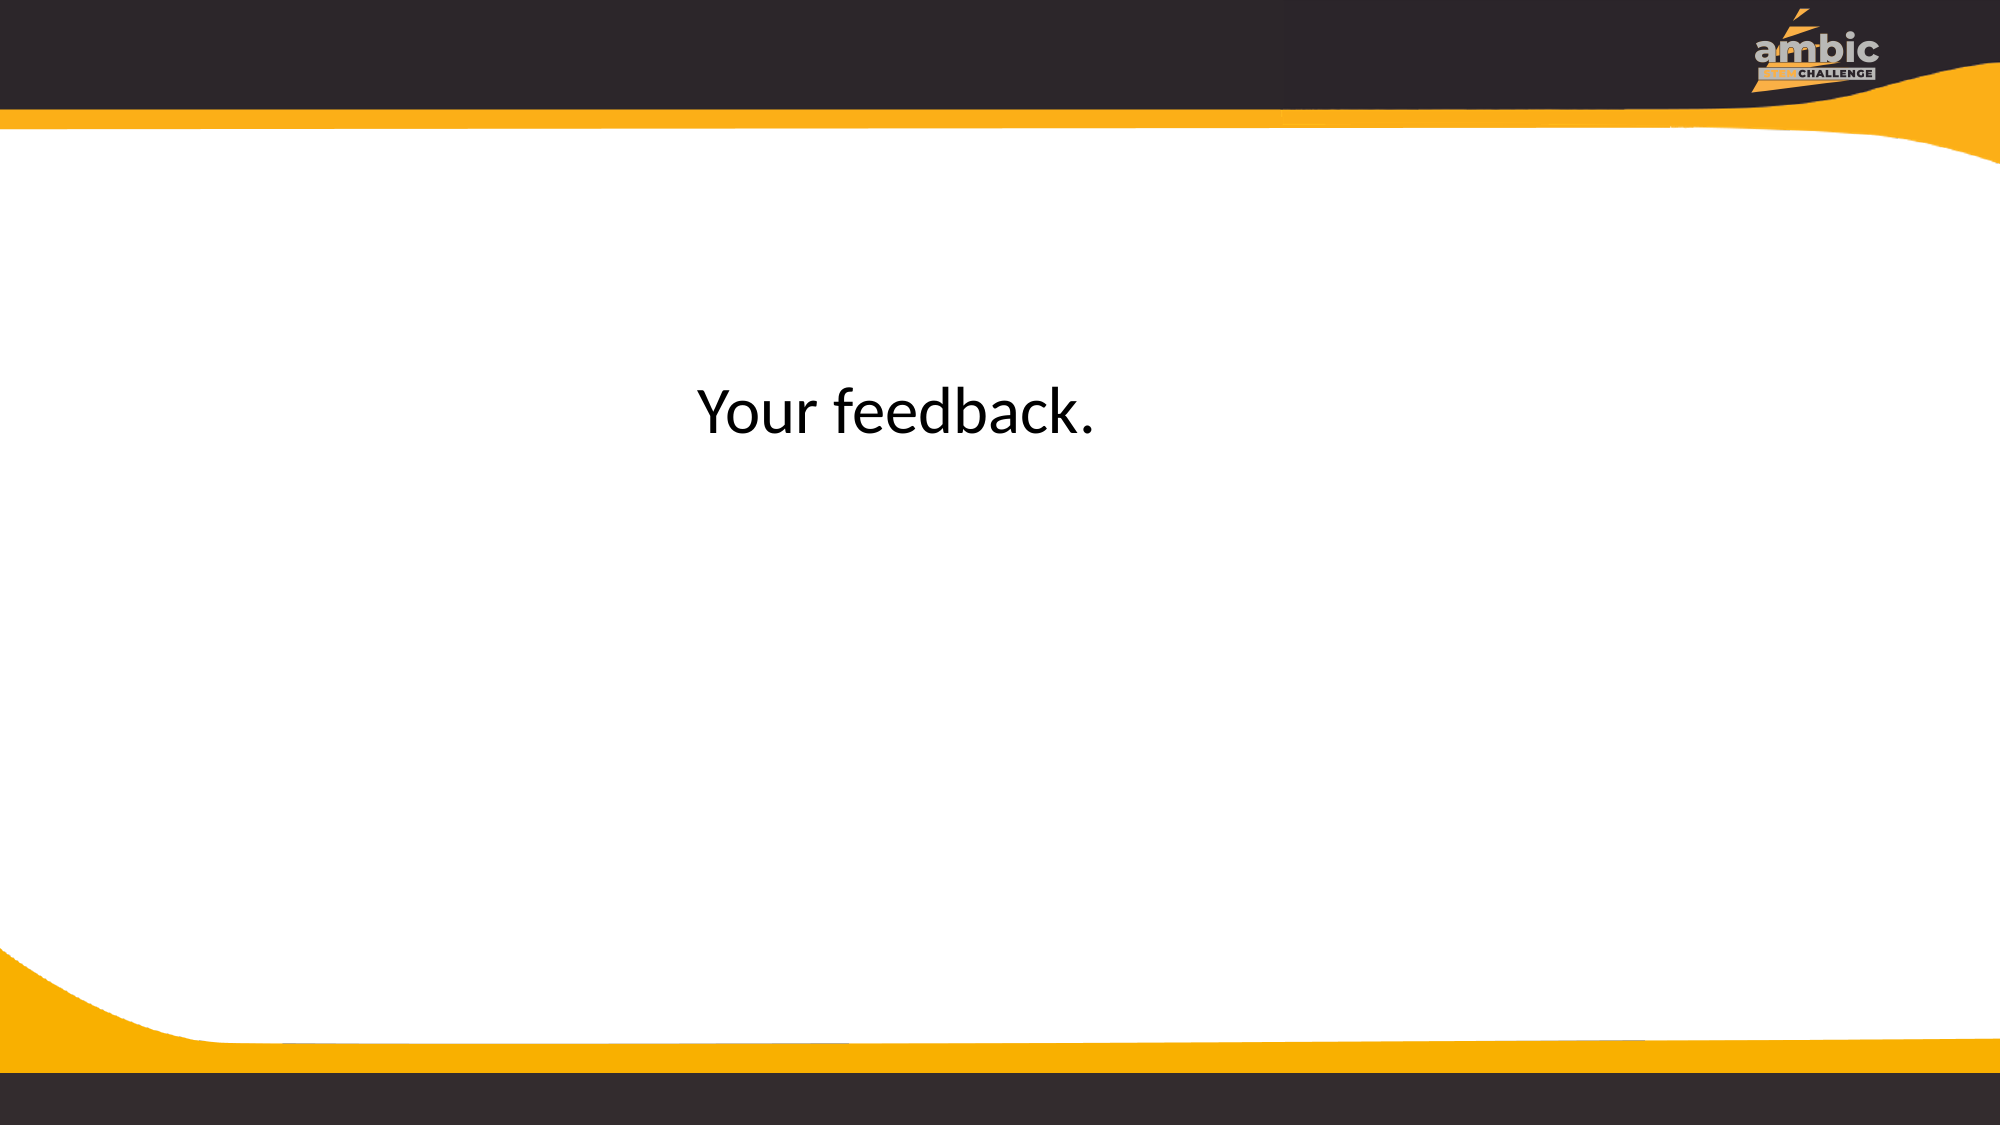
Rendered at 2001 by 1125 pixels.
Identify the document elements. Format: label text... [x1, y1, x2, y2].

picture [0, 0, 2000, 164]
text_box Your feedback. [682, 359, 1112, 454]
picture [0, 948, 2000, 1125]
